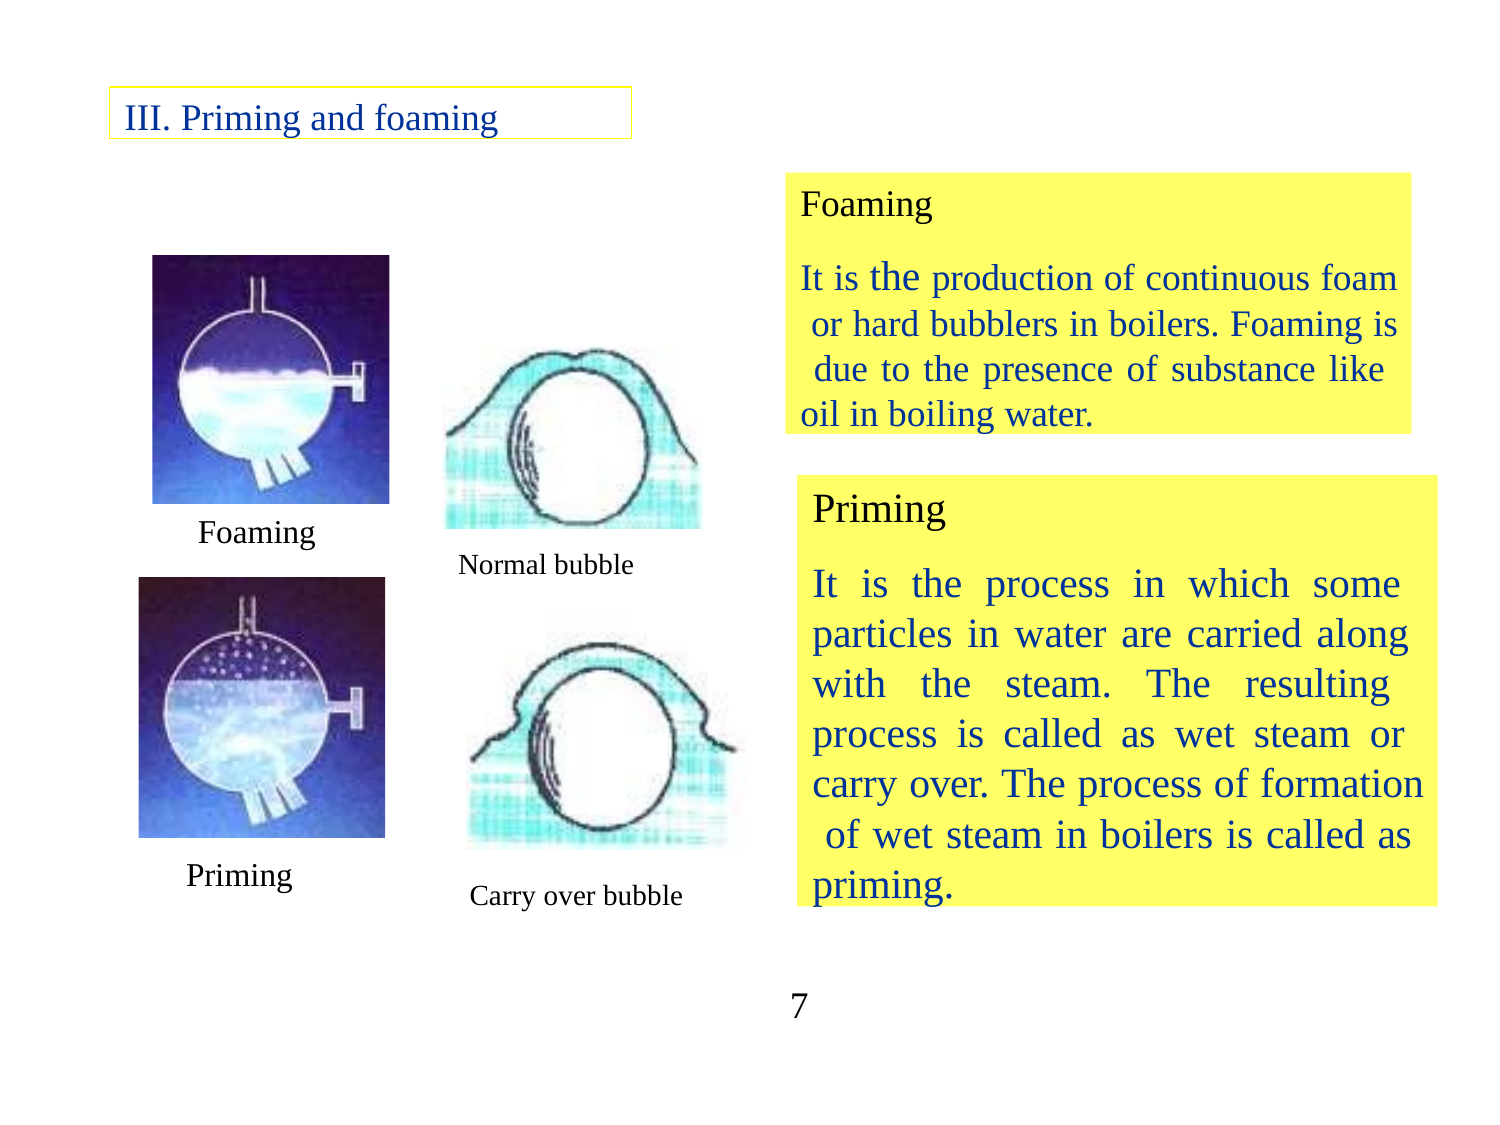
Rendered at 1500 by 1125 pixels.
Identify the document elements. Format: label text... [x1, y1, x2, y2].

text_box 7 [788, 979, 811, 1027]
text_box Foaming It is the production of continuous foam or hard bubblers in boilers. Foaming is due to the presence of substance like oil in boiling water. [785, 172, 1412, 434]
text_box III. Priming and foaming [109, 87, 632, 139]
text_box Priming It is the process in which some particles in water are carried along with the steam. The resulting process is called as wet steam or carry over. The process of formation of wet steam in boilers is called as priming. [797, 474, 1438, 907]
text_box [138, 577, 386, 838]
text_box [442, 346, 703, 529]
text_box [152, 255, 390, 504]
text_box Carry over bubble [467, 874, 685, 912]
text_box Foaming [195, 507, 318, 550]
text_box [466, 613, 746, 850]
text_box Normal bubble [455, 543, 637, 581]
text_box Priming [184, 850, 295, 893]
